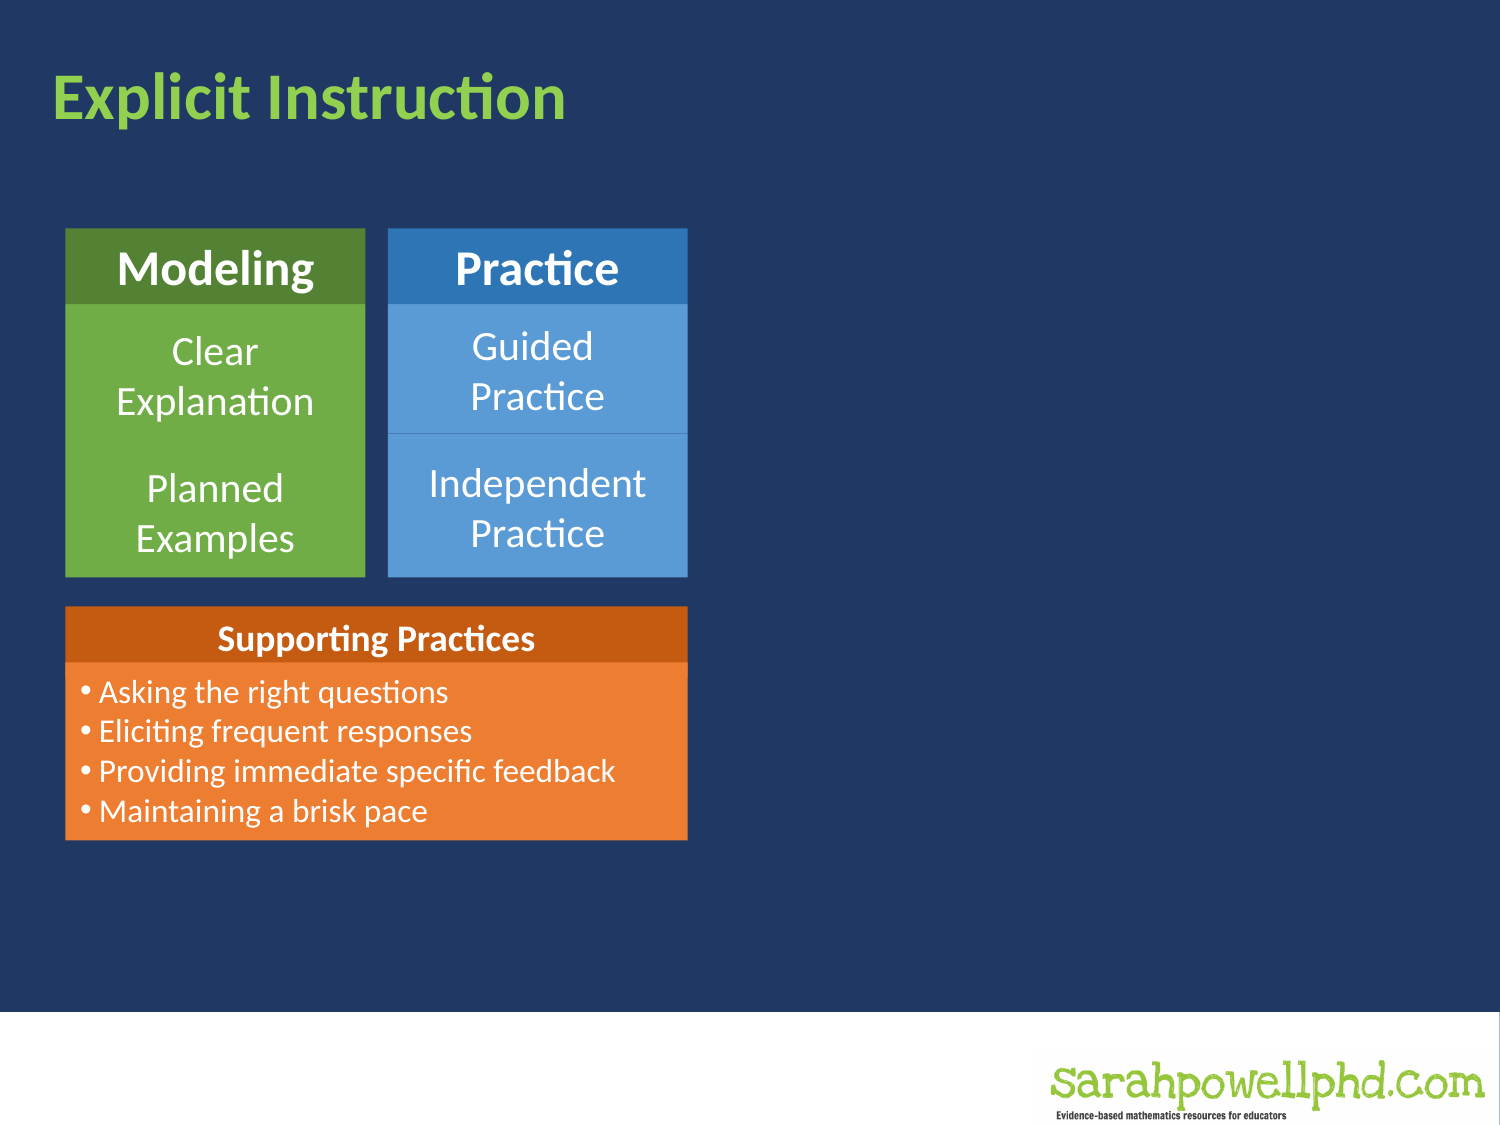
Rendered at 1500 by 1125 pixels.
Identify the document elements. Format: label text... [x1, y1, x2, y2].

text_box Independent Practice [387, 434, 688, 578]
text_box Practice [387, 228, 688, 305]
text_box Asking the right questions Eliciting frequent responses Providing immediate specific feedback Maintaining a brisk pace [65, 662, 688, 841]
text_box Planned Examples [65, 444, 366, 578]
text_box Modeling [65, 228, 366, 305]
picture [1032, 1051, 1499, 1125]
text_box Clear Explanation [65, 305, 366, 444]
text_box Supporting Practices [65, 606, 688, 662]
title Explicit Instruction [37, 37, 1463, 158]
text_box Guided Practice [387, 305, 688, 434]
